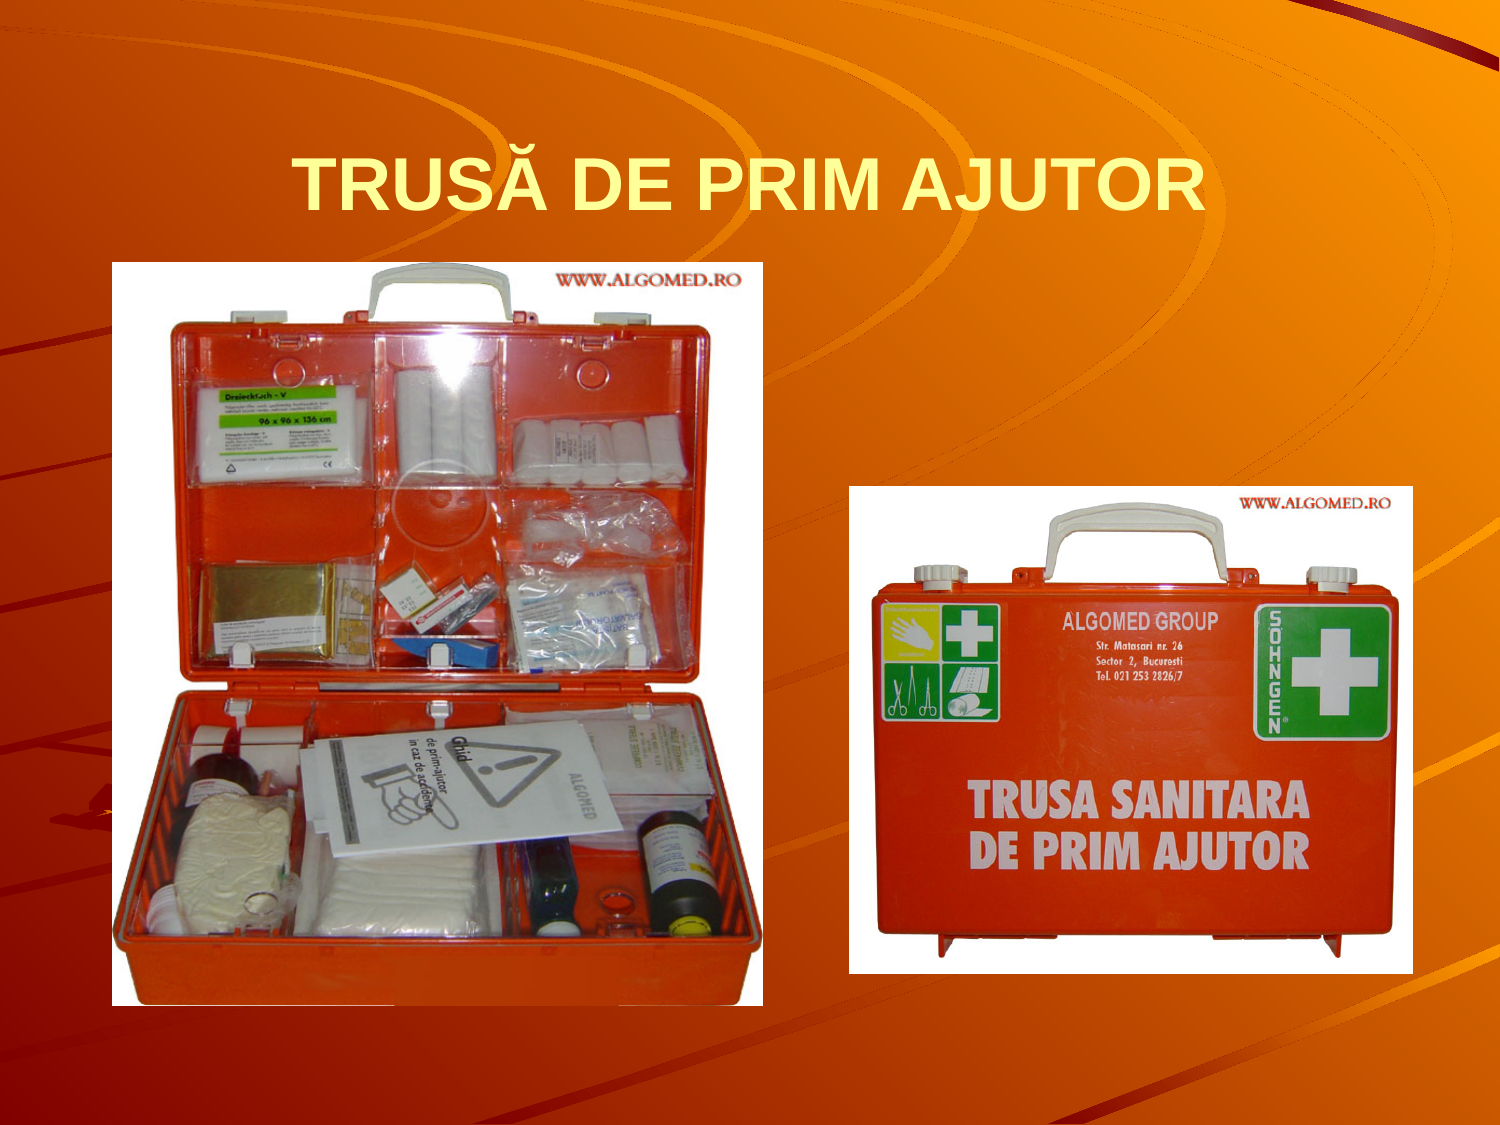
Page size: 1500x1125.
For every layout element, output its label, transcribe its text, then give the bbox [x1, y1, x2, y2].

picture [849, 486, 1413, 974]
title TRUSĂ DE PRIM AJUTOR [74, 25, 1426, 233]
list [112, 262, 763, 1006]
